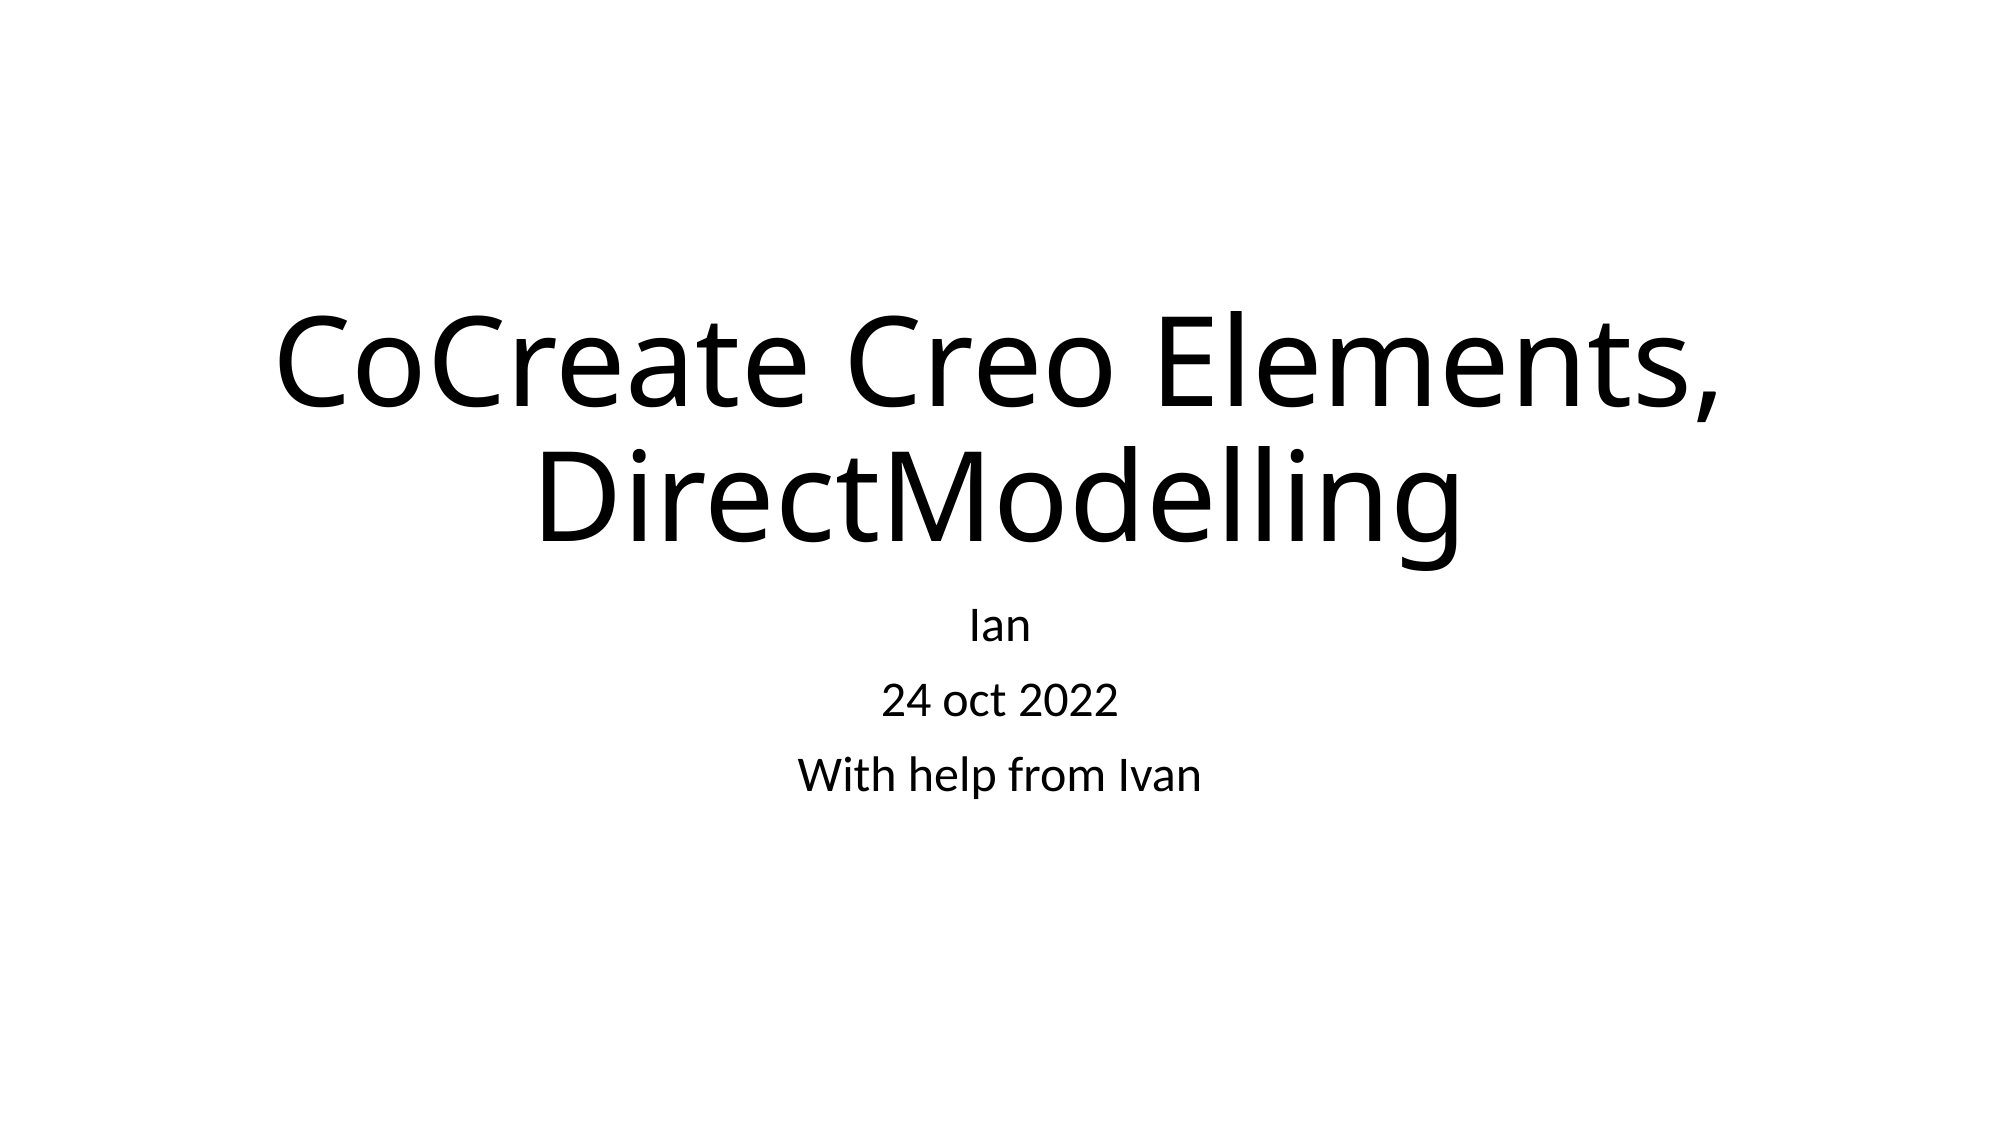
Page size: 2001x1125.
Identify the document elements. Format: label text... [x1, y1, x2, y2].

subtitle Ian 24 oct 2022 With help from Ivan [249, 590, 1750, 863]
title CoCreate Creo Elements, DirectModelling [249, 184, 1750, 576]
